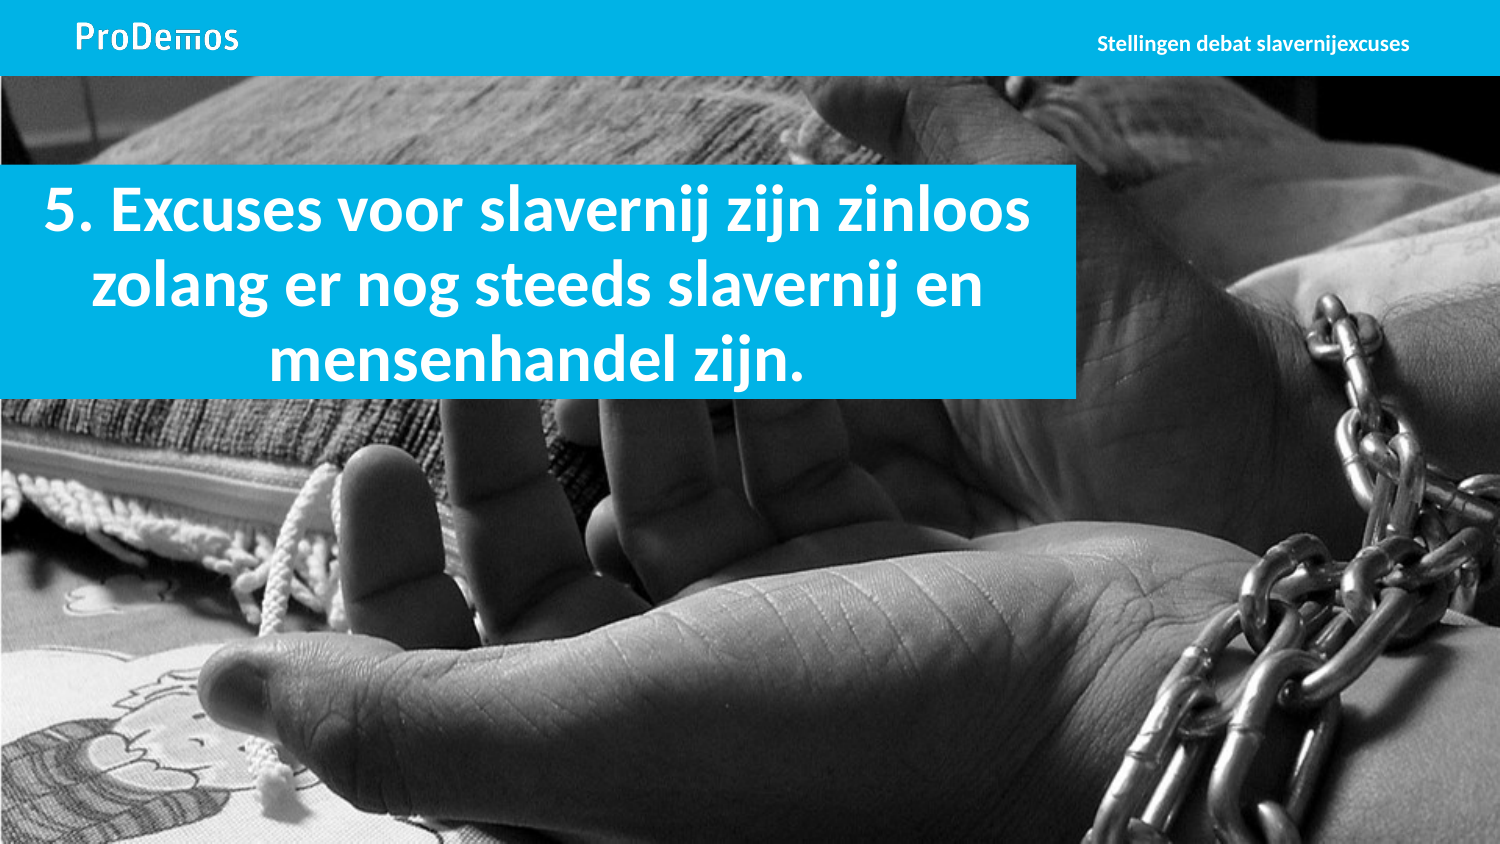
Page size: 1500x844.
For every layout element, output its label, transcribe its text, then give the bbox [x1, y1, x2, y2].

picture [47, 188, 73, 231]
picture [887, 260, 896, 269]
picture [361, 349, 388, 380]
picture [322, 274, 340, 305]
picture [868, 199, 875, 230]
picture [935, 199, 965, 231]
picture [457, 349, 484, 380]
picture [287, 274, 315, 306]
picture [666, 335, 673, 380]
picture [556, 199, 584, 230]
picture [511, 185, 518, 230]
picture [588, 199, 616, 231]
picture [145, 199, 171, 230]
picture [526, 349, 552, 381]
picture [793, 372, 801, 381]
picture [867, 185, 876, 194]
picture [482, 199, 503, 231]
picture [339, 199, 367, 230]
picture [628, 274, 649, 306]
picture [99, 30, 108, 49]
picture [744, 274, 772, 305]
picture [882, 274, 895, 317]
picture [695, 349, 717, 380]
picture [768, 199, 781, 242]
picture [395, 349, 416, 381]
picture [525, 199, 551, 231]
picture [112, 30, 127, 50]
picture [273, 349, 318, 380]
picture [724, 349, 731, 380]
picture [953, 274, 980, 305]
picture [631, 349, 659, 381]
picture [326, 349, 354, 381]
footer Stellingen debat slavernijexcuses [354, 16, 1411, 68]
picture [407, 199, 437, 231]
picture [156, 30, 170, 50]
picture [430, 274, 458, 317]
picture [238, 199, 259, 231]
picture [758, 349, 785, 380]
picture [204, 199, 231, 231]
picture [371, 199, 401, 231]
picture [299, 199, 320, 231]
picture [0, 77, 1500, 844]
picture [728, 199, 750, 230]
picture [757, 185, 766, 194]
picture [595, 335, 623, 381]
picture [699, 260, 706, 305]
picture [839, 199, 861, 230]
picture [82, 222, 90, 231]
picture [593, 260, 621, 306]
picture [758, 199, 765, 230]
picture [698, 185, 707, 194]
picture [921, 185, 928, 230]
picture [157, 260, 164, 305]
picture [870, 260, 879, 269]
picture [395, 274, 425, 306]
picture [239, 274, 267, 317]
picture [811, 274, 829, 305]
picture [647, 199, 674, 230]
picture [77, 23, 93, 49]
picture [422, 349, 450, 381]
picture [205, 30, 220, 50]
picture [119, 274, 149, 306]
picture [207, 274, 234, 305]
picture [1007, 199, 1028, 231]
picture [493, 335, 520, 380]
picture [773, 185, 782, 194]
picture [93, 274, 115, 305]
picture [174, 199, 198, 231]
picture [526, 274, 554, 306]
picture [561, 349, 588, 380]
picture [477, 274, 498, 306]
picture [134, 23, 151, 49]
picture [172, 274, 198, 306]
picture [444, 199, 462, 230]
picture [776, 274, 804, 306]
picture [622, 199, 640, 230]
picture [265, 199, 293, 231]
picture [682, 185, 691, 194]
picture [713, 274, 739, 306]
picture [559, 274, 587, 306]
picture [918, 274, 946, 306]
picture [225, 30, 237, 50]
picture [670, 274, 691, 306]
picture [683, 199, 690, 230]
picture [114, 188, 140, 230]
picture [502, 265, 522, 306]
picture [835, 274, 862, 305]
picture [693, 199, 706, 242]
picture [971, 199, 1001, 231]
picture [735, 349, 748, 392]
picture [723, 335, 732, 344]
picture [885, 199, 912, 230]
picture [740, 335, 749, 344]
picture [871, 274, 878, 305]
picture [791, 199, 818, 230]
picture [361, 274, 388, 305]
